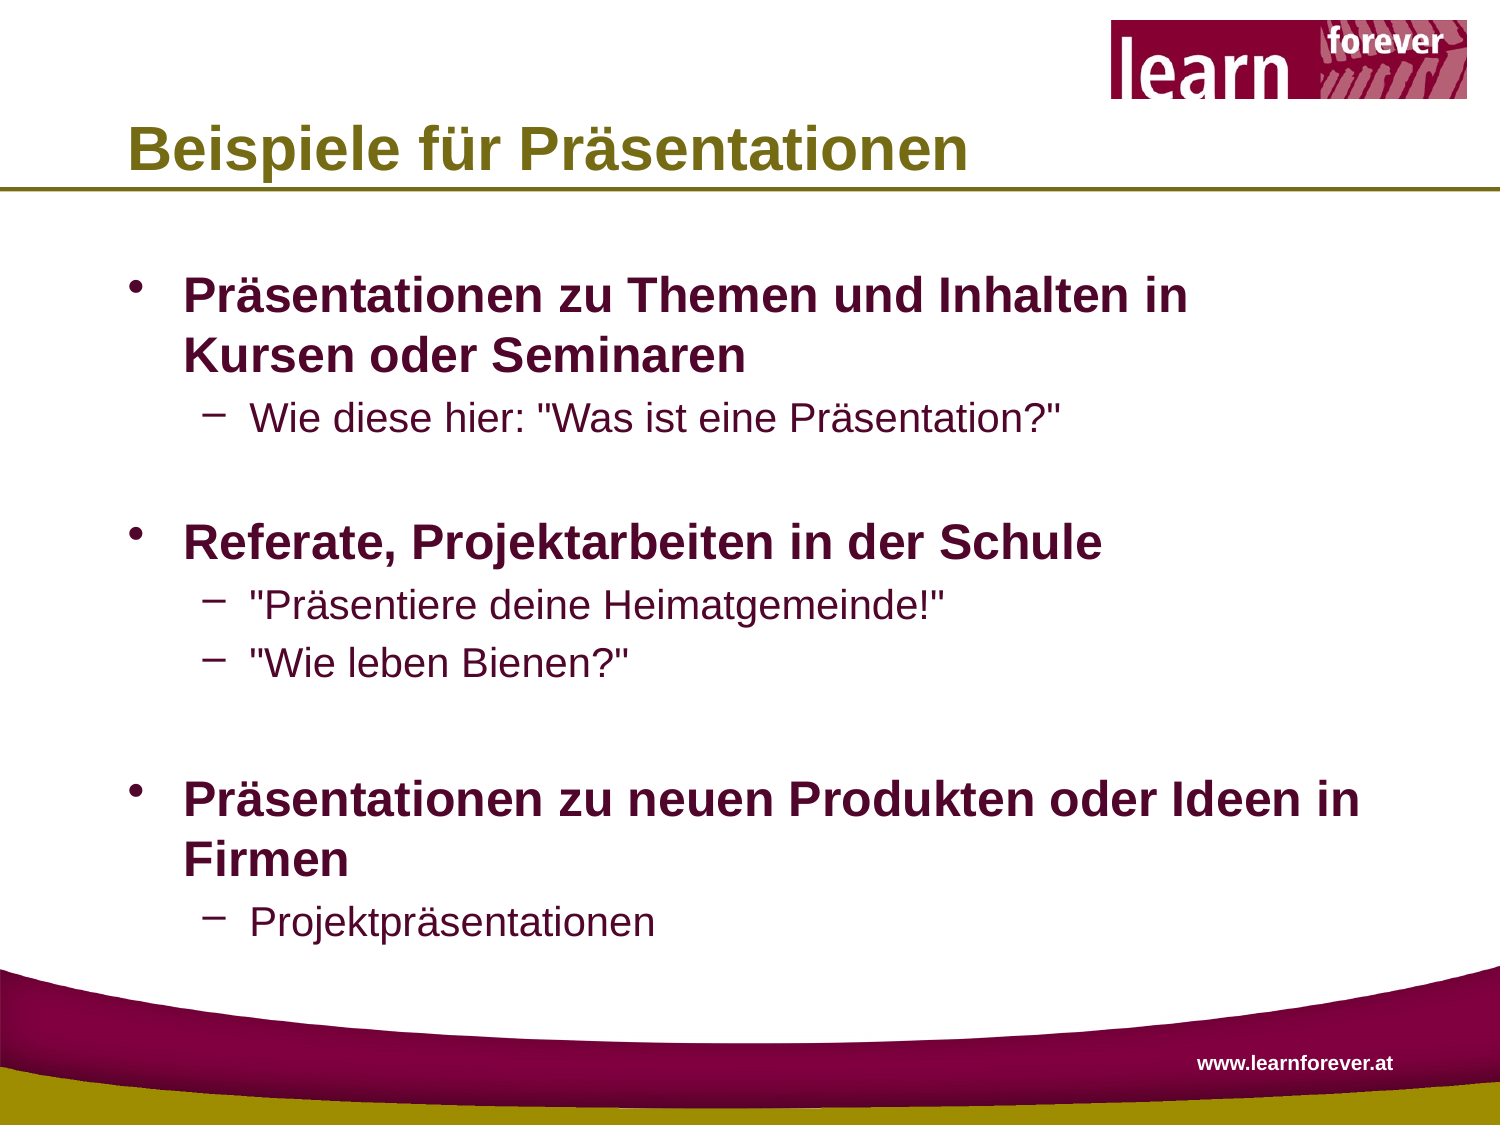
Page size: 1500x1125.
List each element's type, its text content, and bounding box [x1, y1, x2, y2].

title Beispiele für Präsentationen [112, 30, 1388, 190]
picture [0, 964, 1500, 1125]
list Präsentationen zu Themen und Inhalten in Kursen oder Seminaren Wie diese hier: "Was ist eine Präsentation?" Referate, Projektarbeiten in der Schule "Präsentiere deine Heimatgemeinde!" "Wie leben Bienen?" Präsentationen zu neuen Produkten oder Ideen in Firmen Projektpräsentationen [112, 255, 1388, 988]
picture [1111, 20, 1467, 99]
